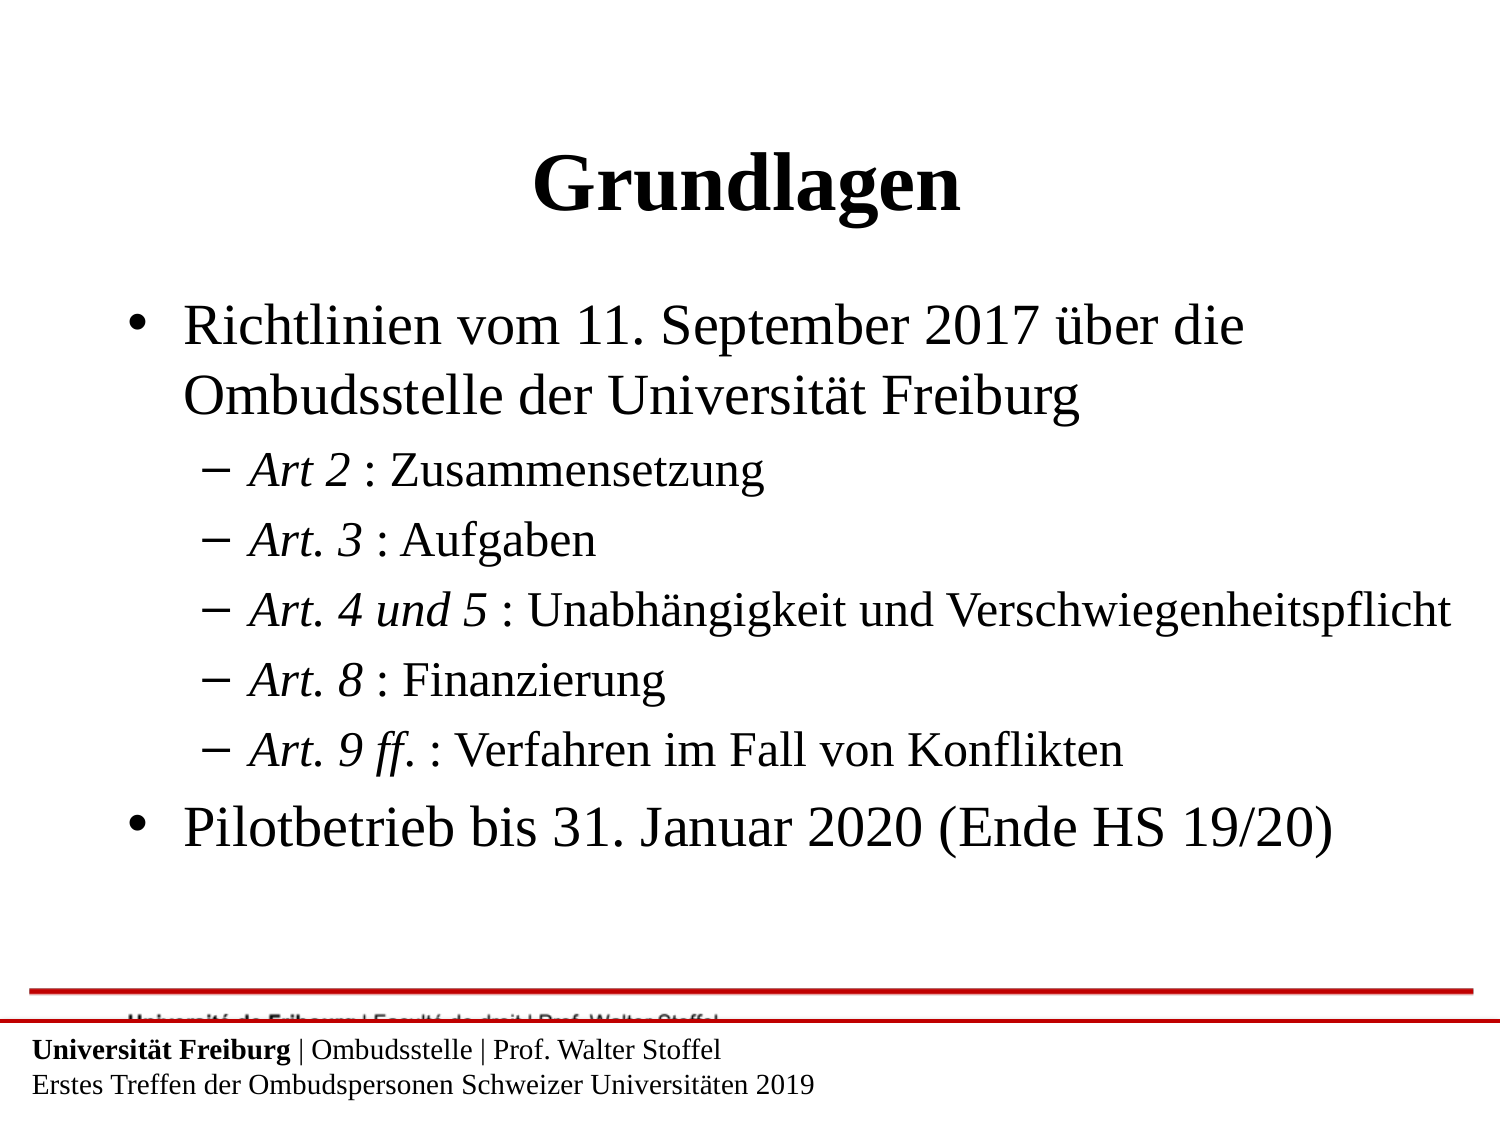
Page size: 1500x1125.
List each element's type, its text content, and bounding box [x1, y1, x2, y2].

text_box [0, 1022, 1500, 1110]
list Richtlinien vom 11. September 2017 über die Ombudsstelle der Universität Freiburg Art 2 : Zusammensetzung Art. 3 : Aufgaben Art. 4 und 5 : Unabhängigkeit und Verschwiegenheitspflicht Art. 8 : Finanzierung Art. 9 ff. : Verfahren im Fall von Konflikten Pilotbetrieb bis 31. Januar 2020 (Ende HS 19/20) [112, 278, 1483, 1001]
title Grundlagen [35, 66, 1459, 288]
